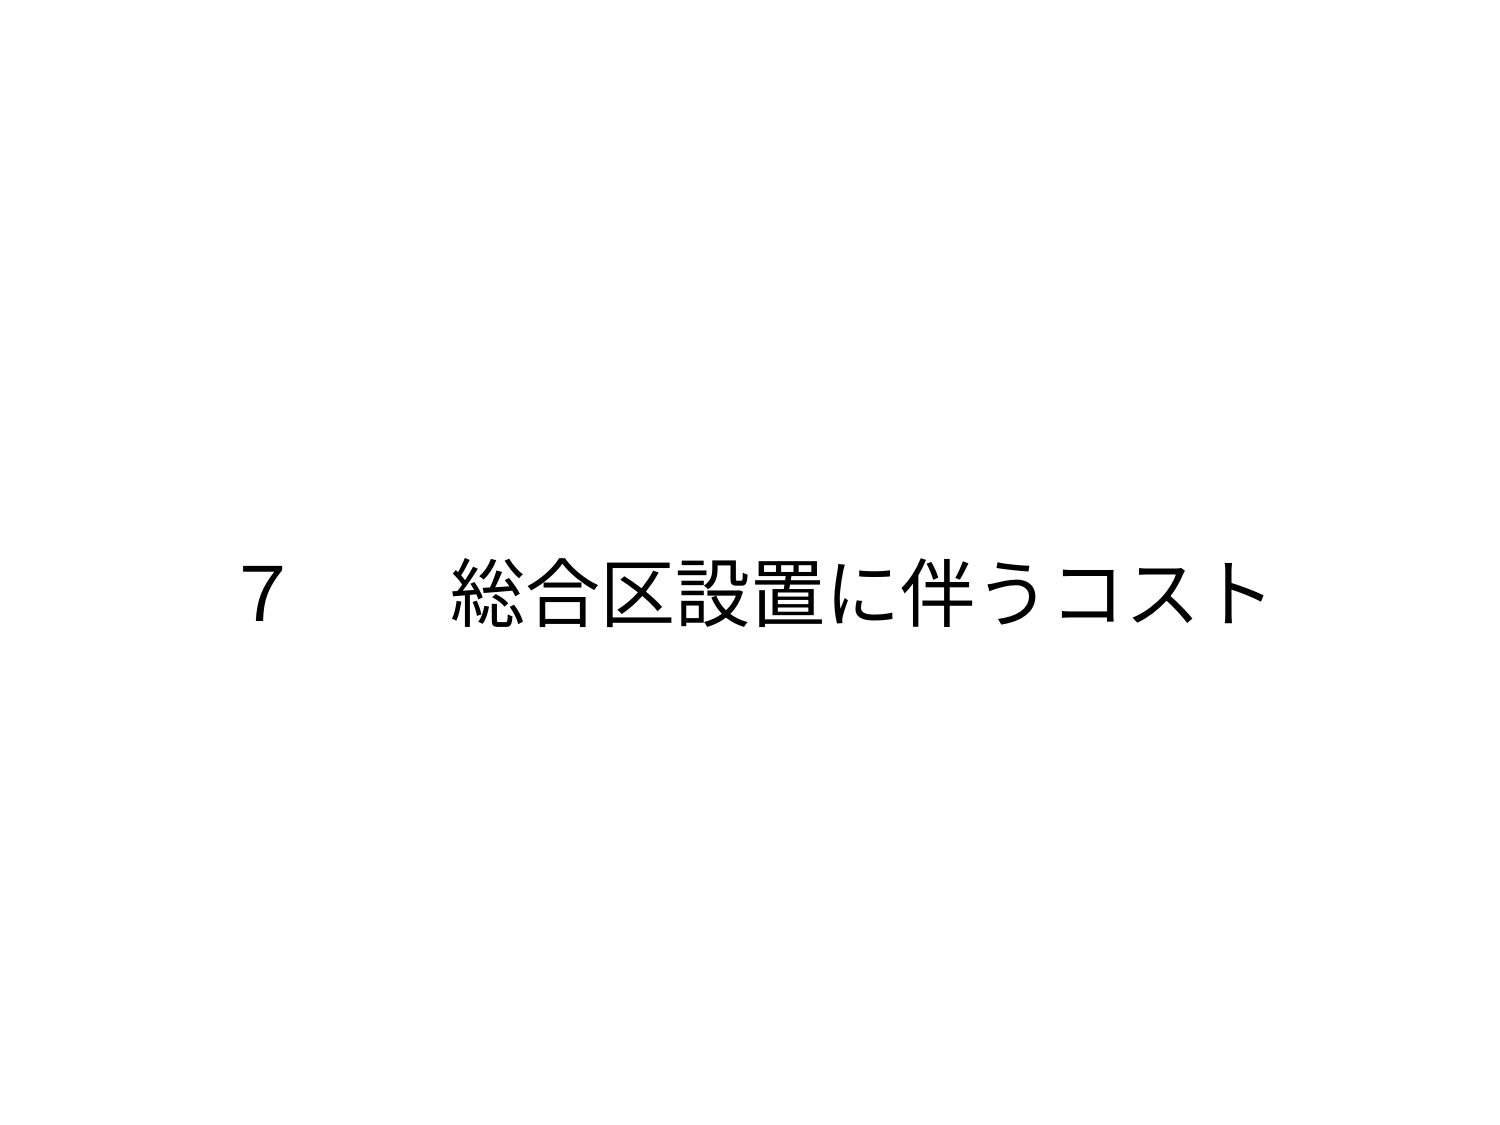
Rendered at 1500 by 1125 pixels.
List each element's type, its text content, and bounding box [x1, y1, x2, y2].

text_box ７ 総合区設置に伴うコスト [0, 290, 1500, 693]
